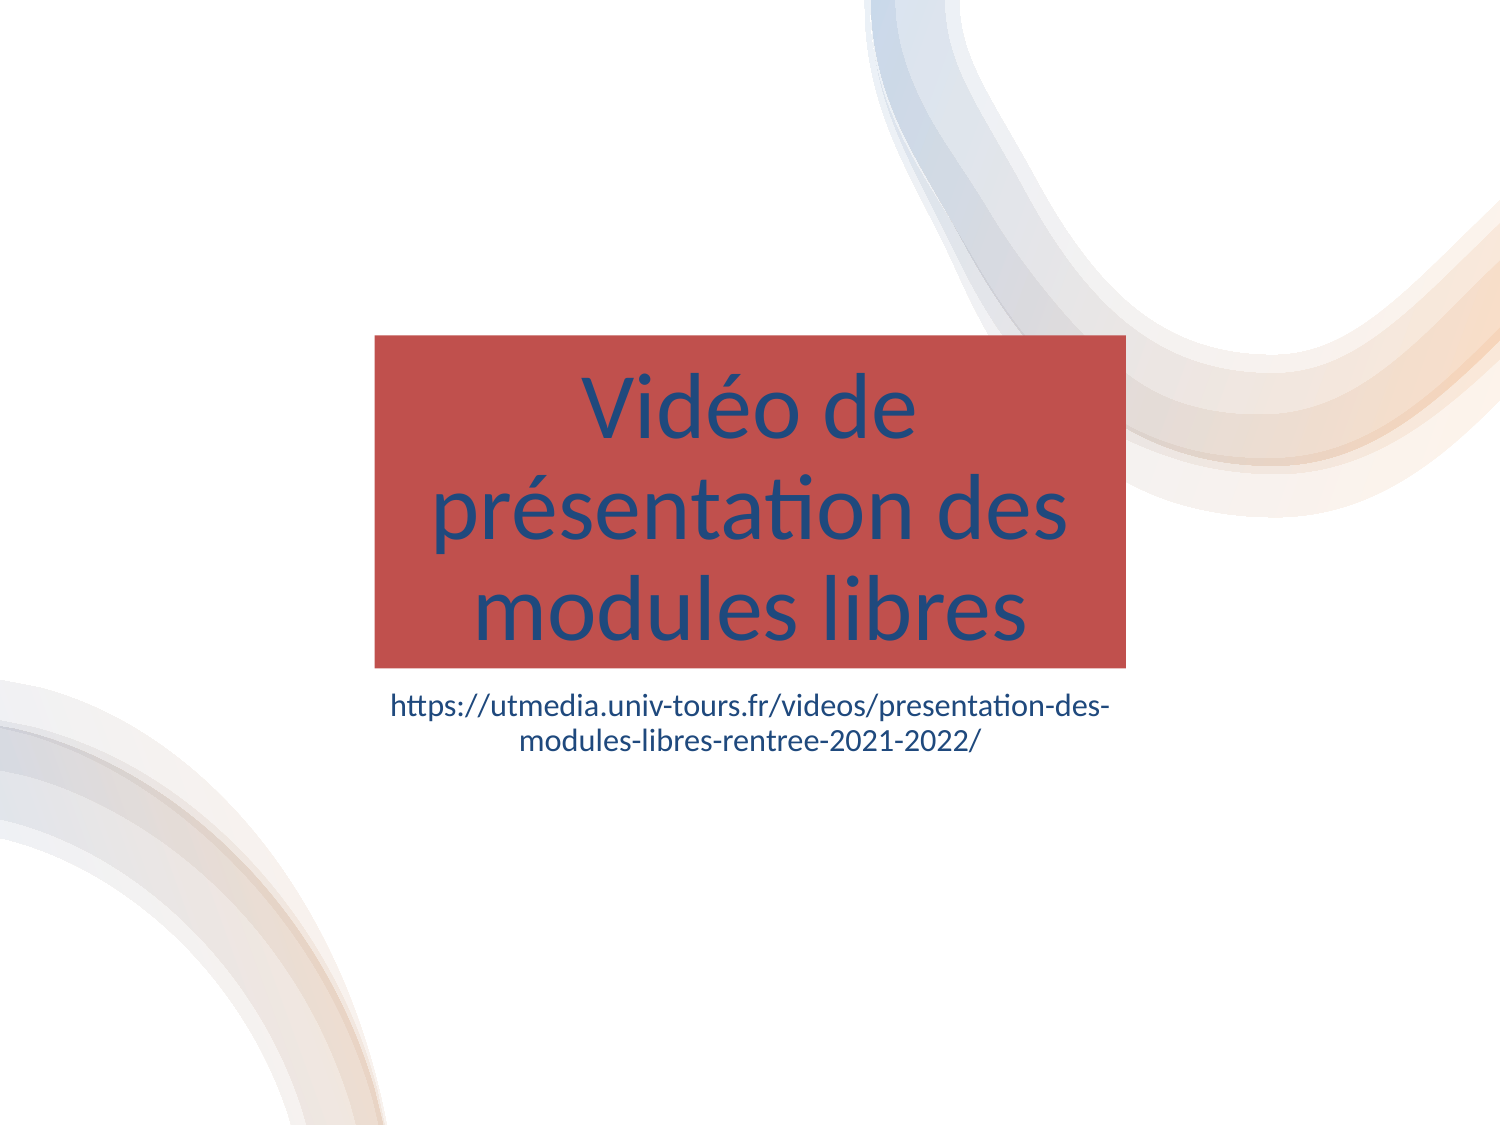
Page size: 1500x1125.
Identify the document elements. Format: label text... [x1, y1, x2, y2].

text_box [864, 0, 1500, 518]
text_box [0, 679, 387, 1125]
text_box [0, 0, 1500, 1125]
list https://utmedia.univ-tours.fr/videos/presentation-des-modules-libres-rentree-2021-2022/ [389, 681, 1126, 794]
title Vidéo de présentation des modules libres [374, 335, 1126, 669]
